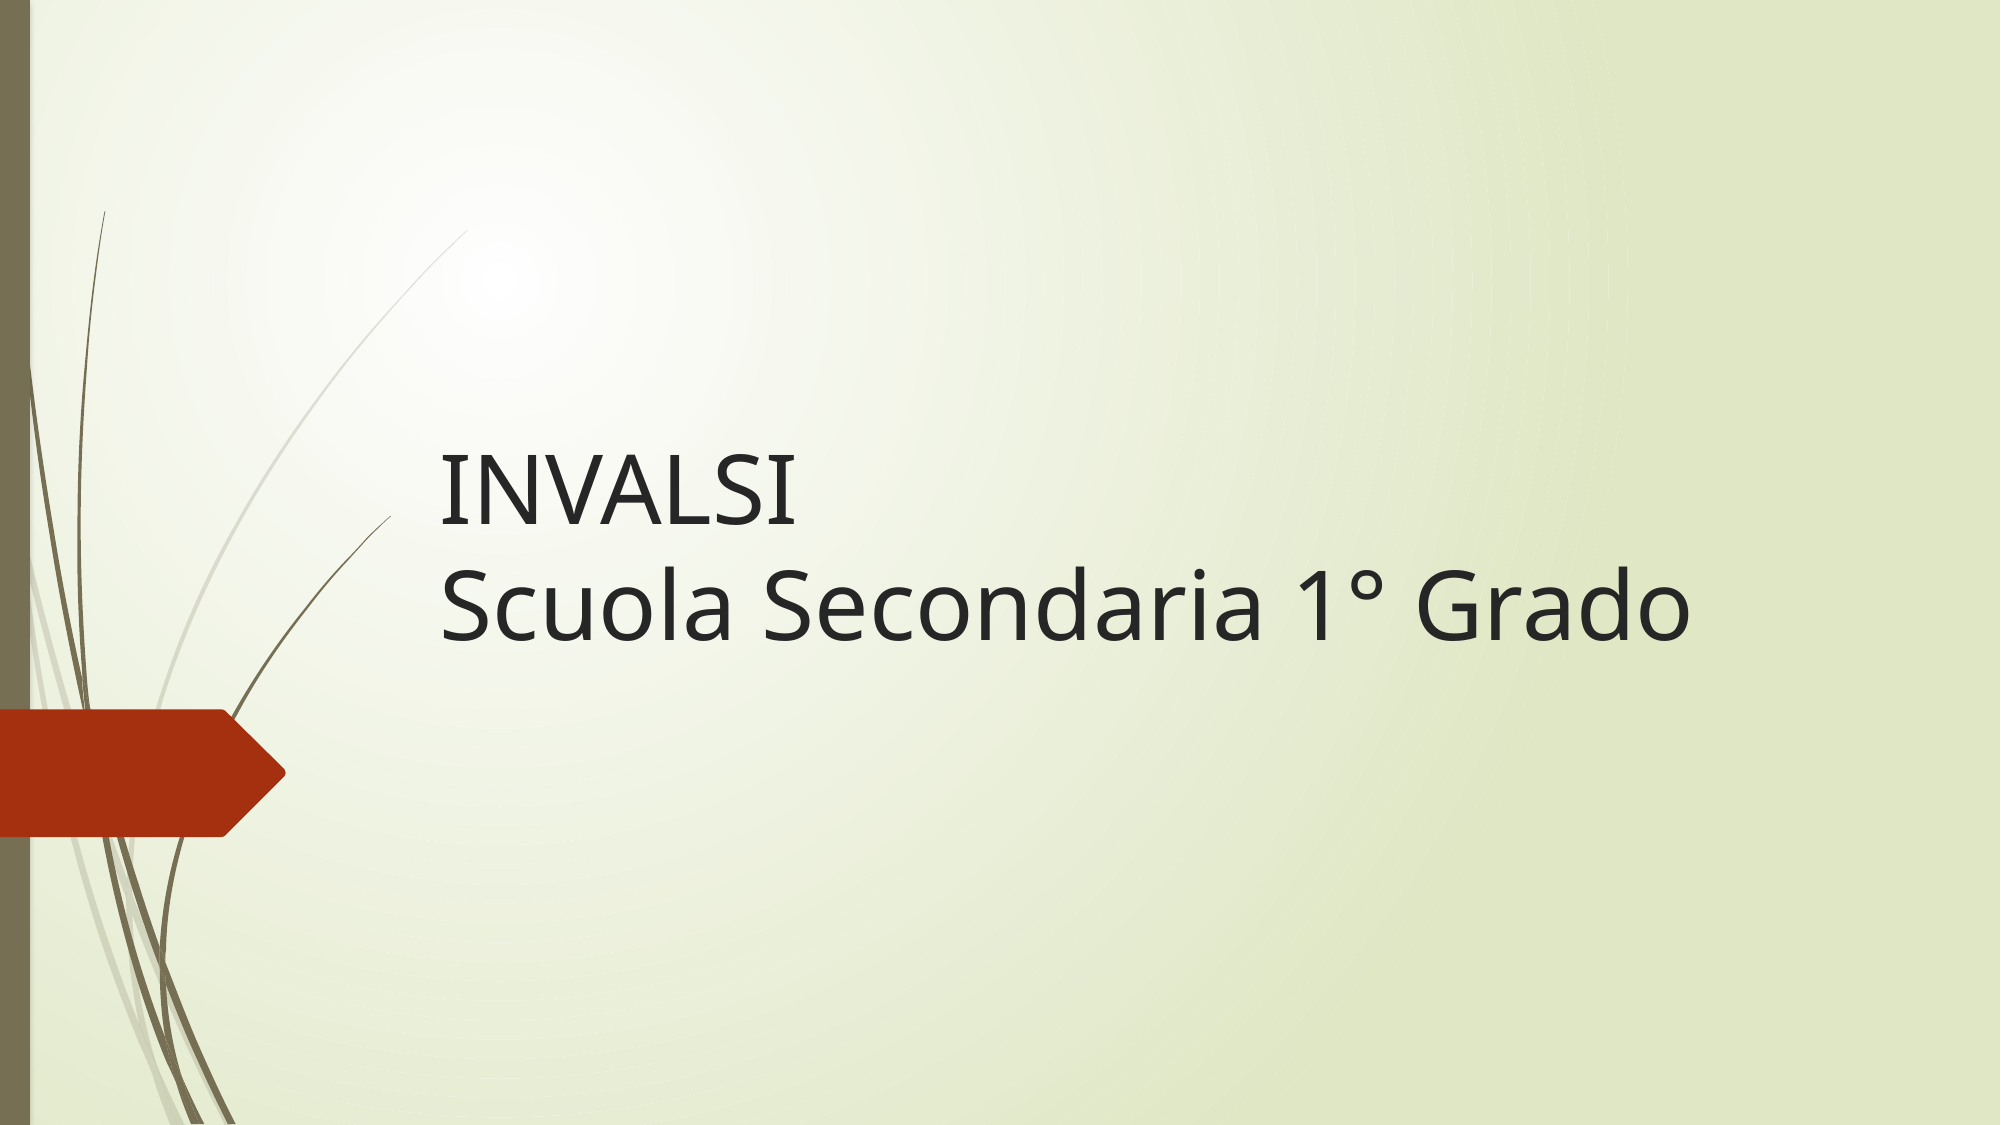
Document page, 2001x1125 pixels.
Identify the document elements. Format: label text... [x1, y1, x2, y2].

title INVALSI Scuola Secondaria 1° Grado [424, 412, 1888, 784]
